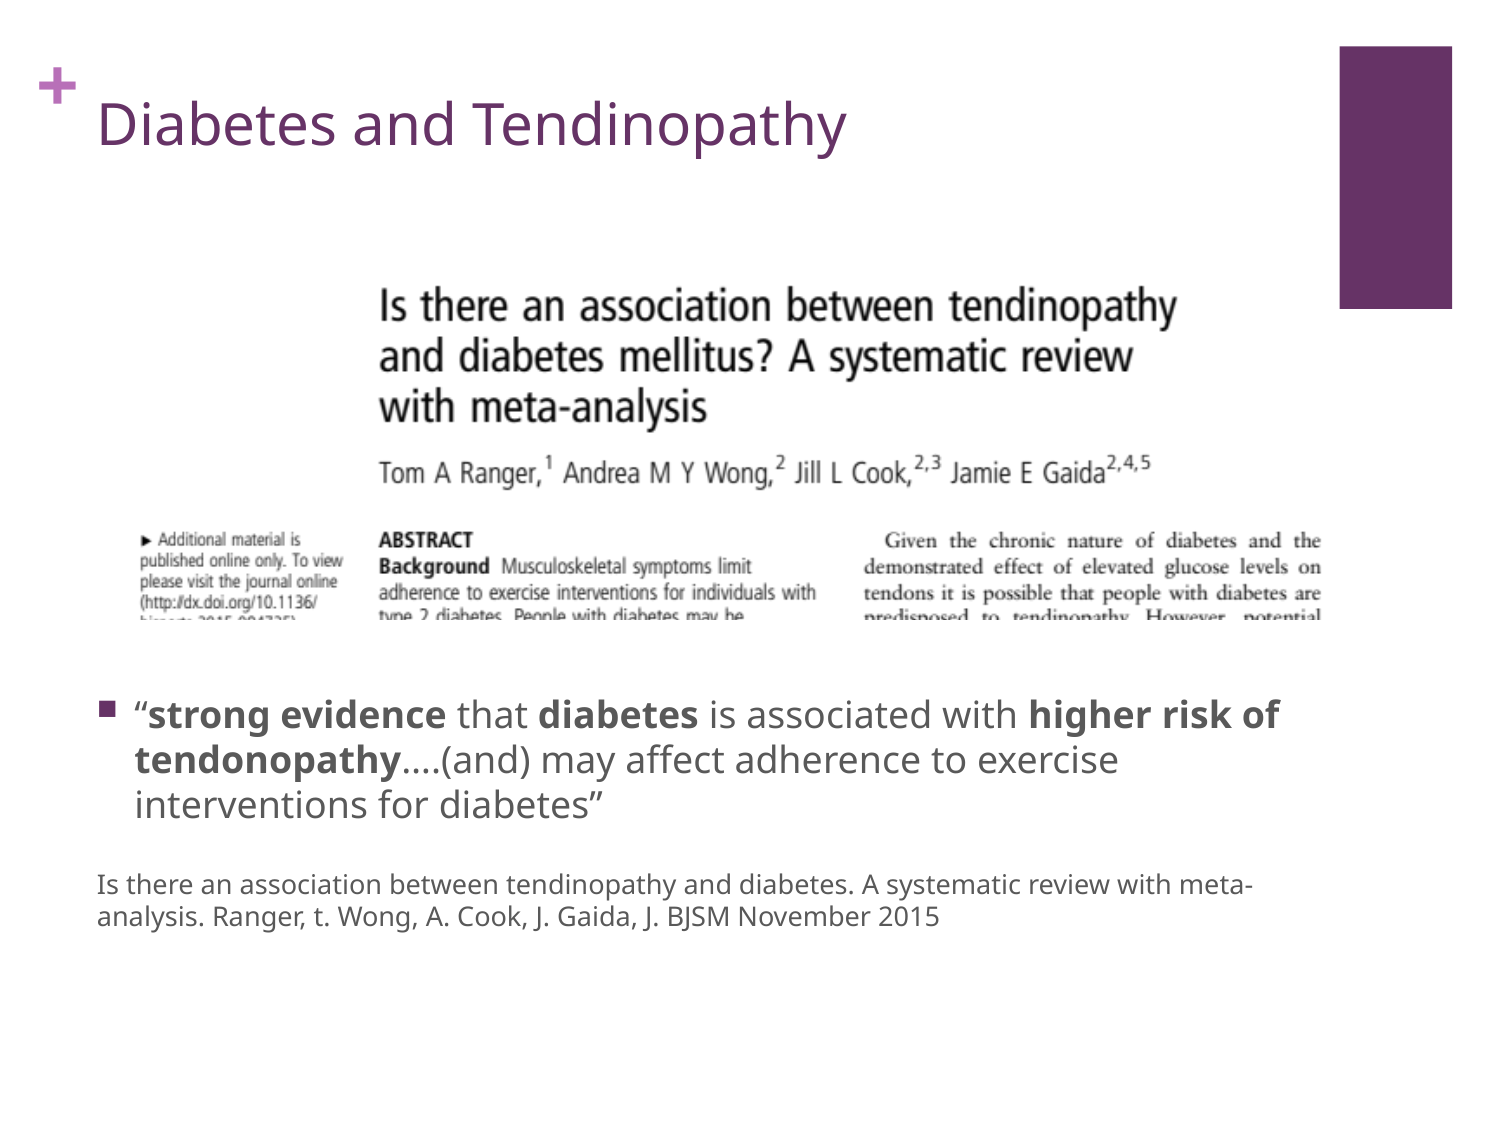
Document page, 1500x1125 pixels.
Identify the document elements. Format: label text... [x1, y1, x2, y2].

picture [109, 261, 1366, 620]
list [81, 325, 1324, 649]
title Diabetes and Tendinopathy [81, 79, 1322, 263]
list “strong evidence that diabetes is associated with higher risk of tendonopathy….(and) may affect adherence to exercise interventions for diabetes” Is there an association between tendinopathy and diabetes. A systematic review with meta-analysis. Ranger, t. Wong, A. Cook, J. Gaida, J. BJSM November 2015 [81, 683, 1324, 1006]
